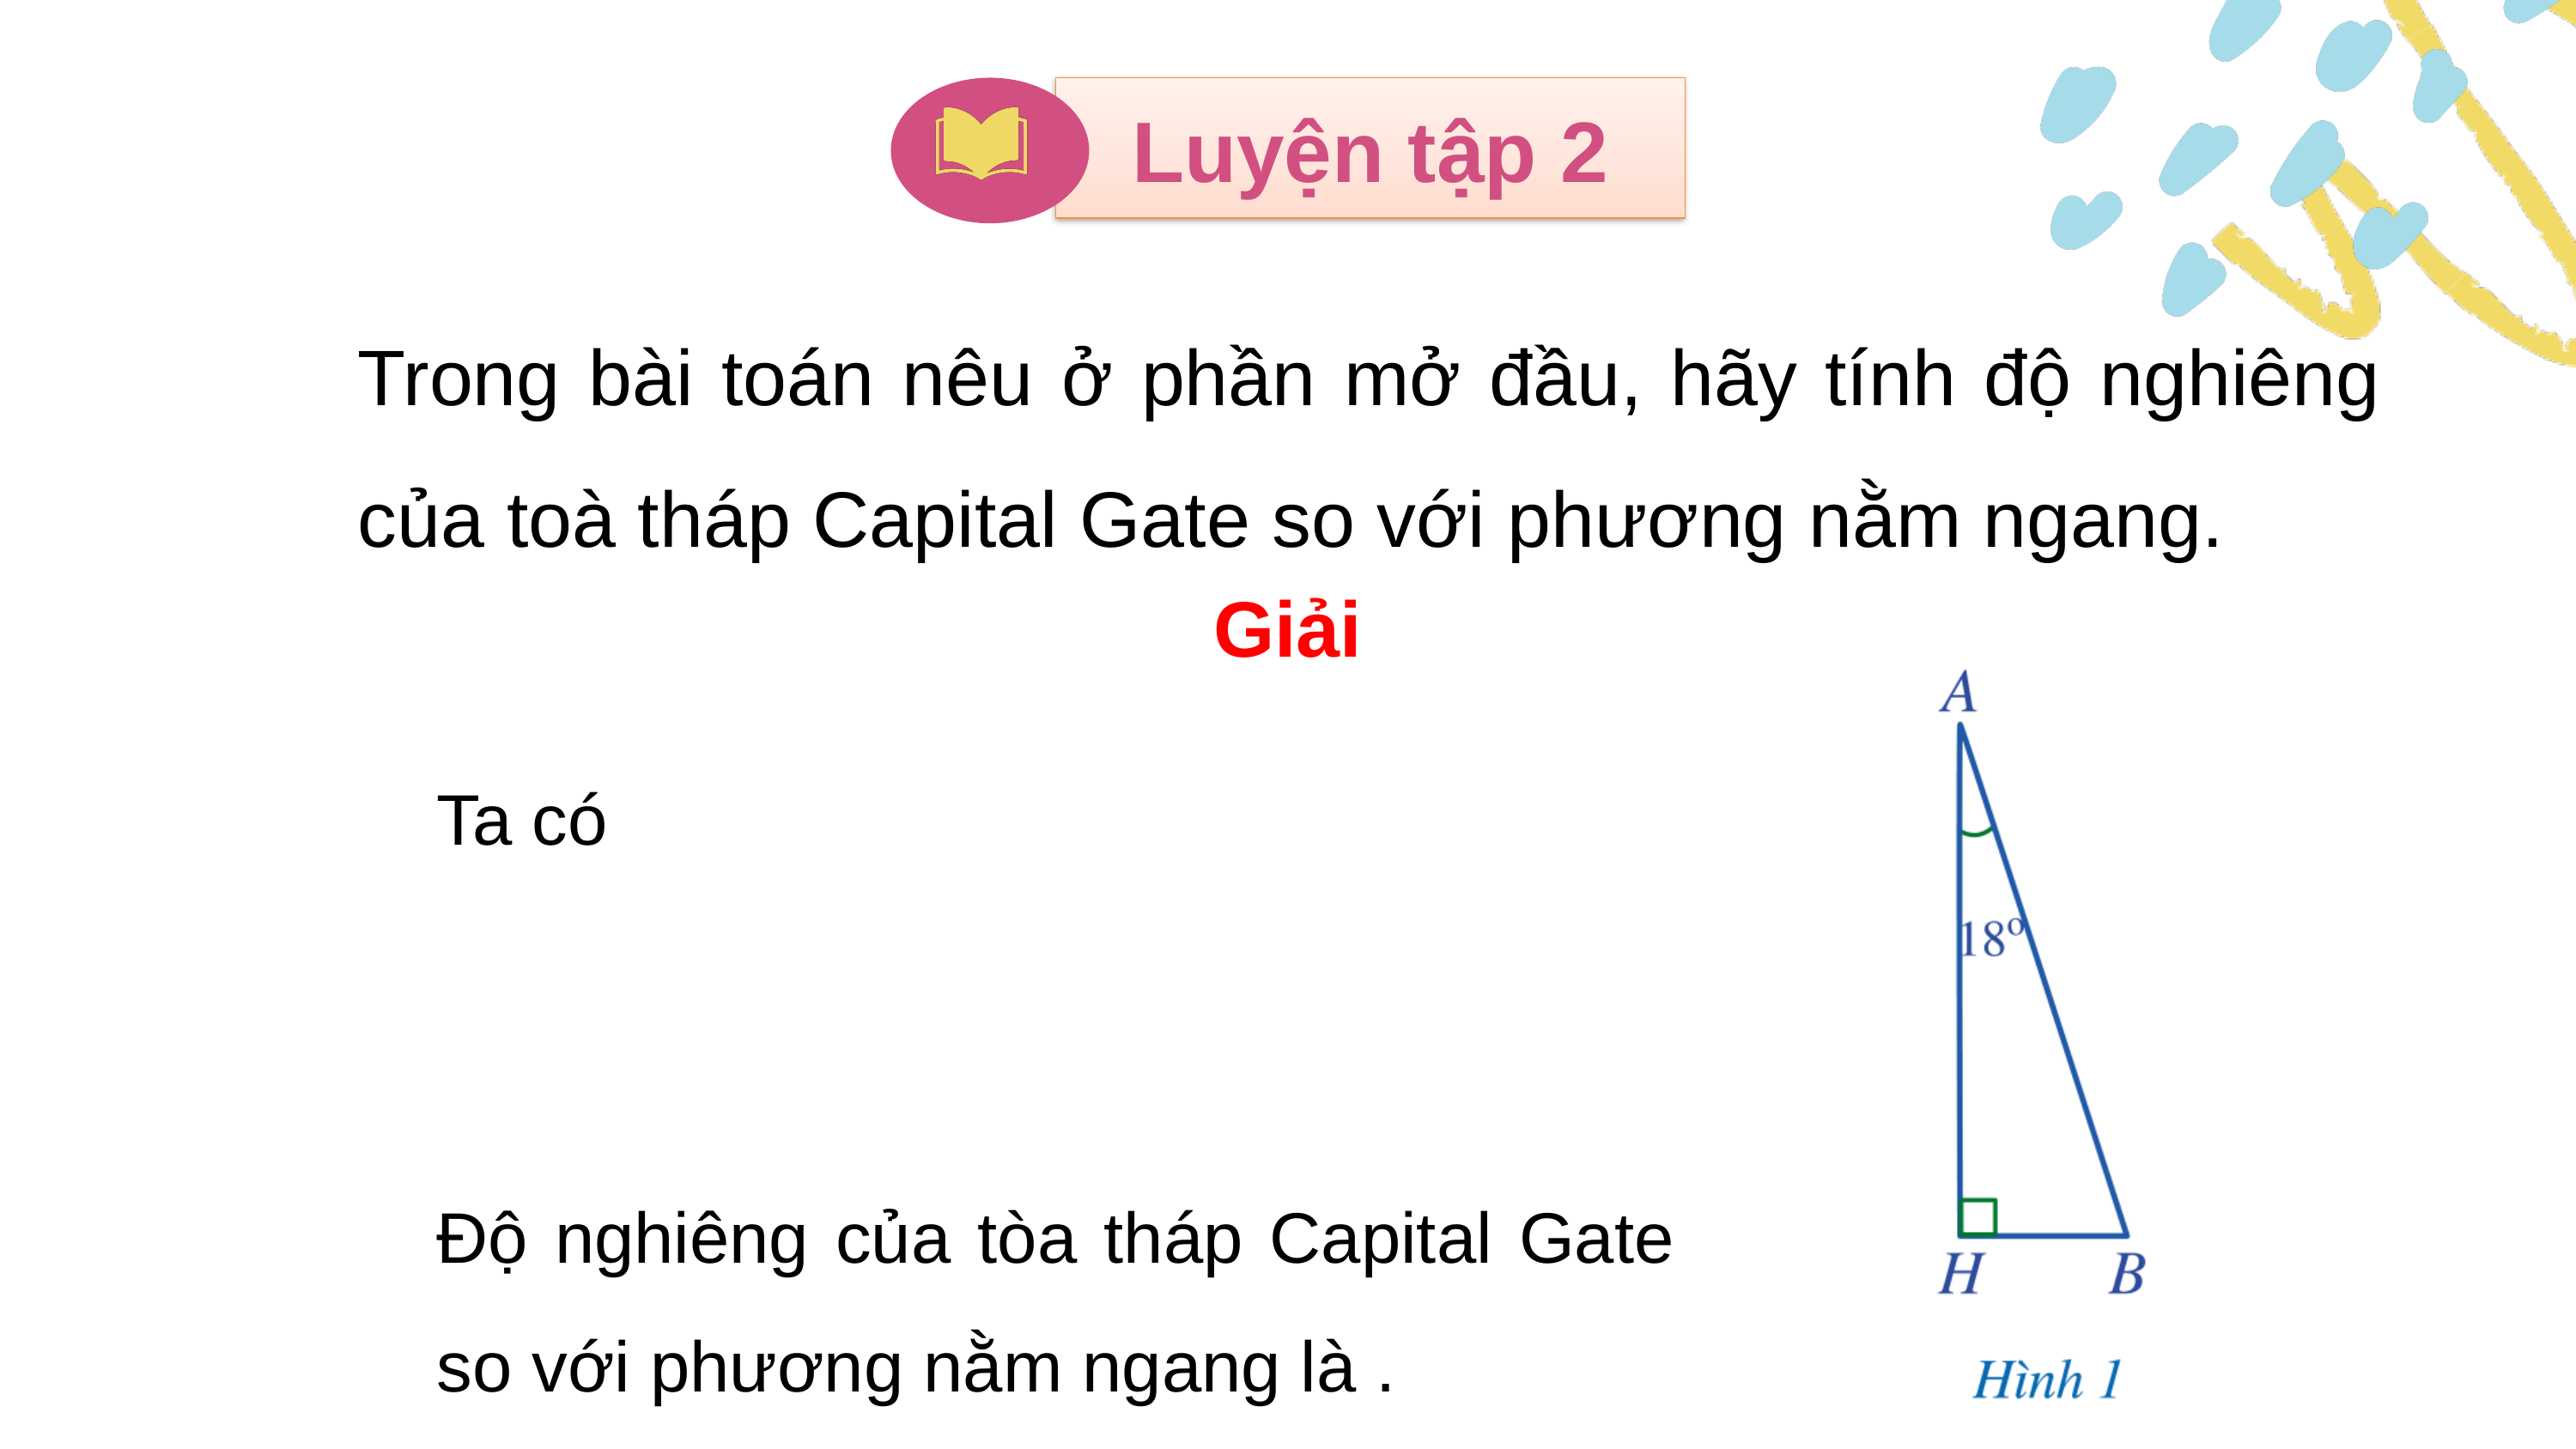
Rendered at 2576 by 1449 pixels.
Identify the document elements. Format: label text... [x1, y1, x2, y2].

text_box Trong bài toán nêu ở phần mở đầu, hãy tính độ nghiêng của toà tháp Capital Gate so với phương nằm ngang. [345, 273, 2396, 570]
picture [2040, 0, 2576, 367]
picture [1901, 612, 2181, 1419]
text_box Giải [1105, 572, 1471, 680]
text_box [890, 77, 1686, 224]
